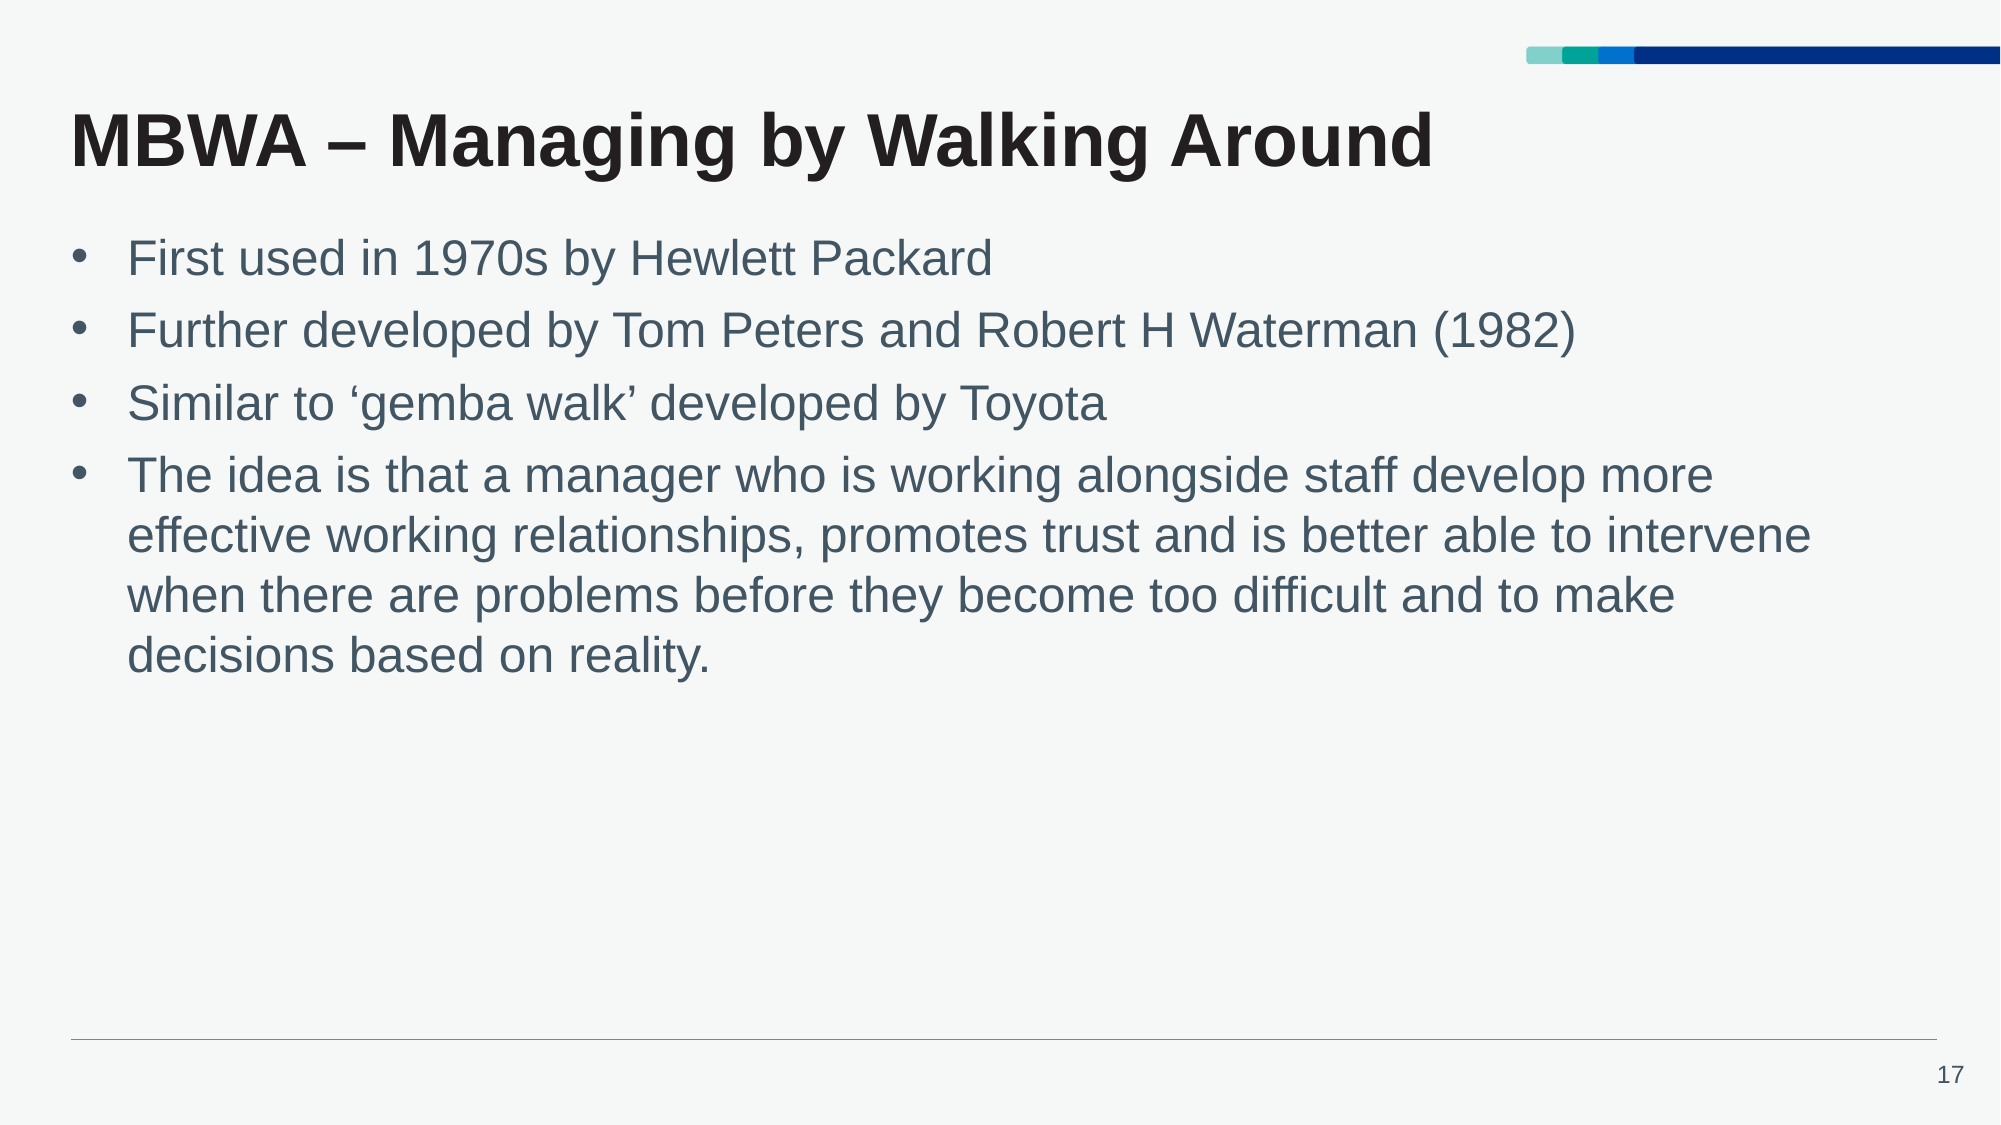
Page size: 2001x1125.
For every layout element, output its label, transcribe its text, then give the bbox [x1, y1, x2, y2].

list First used in 1970s by Hewlett Packard Further developed by Tom Peters and Robert H Waterman (1982) Similar to ‘gemba walk’ developed by Toyota The idea is that a manager who is working alongside staff develop more effective working relationships, promotes trust and is better able to intervene when there are problems before they become too difficult and to make decisions based on reality. [70, 225, 1890, 1004]
picture [1513, 41, 2001, 71]
title MBWA – Managing by Walking Around [70, 70, 1942, 213]
